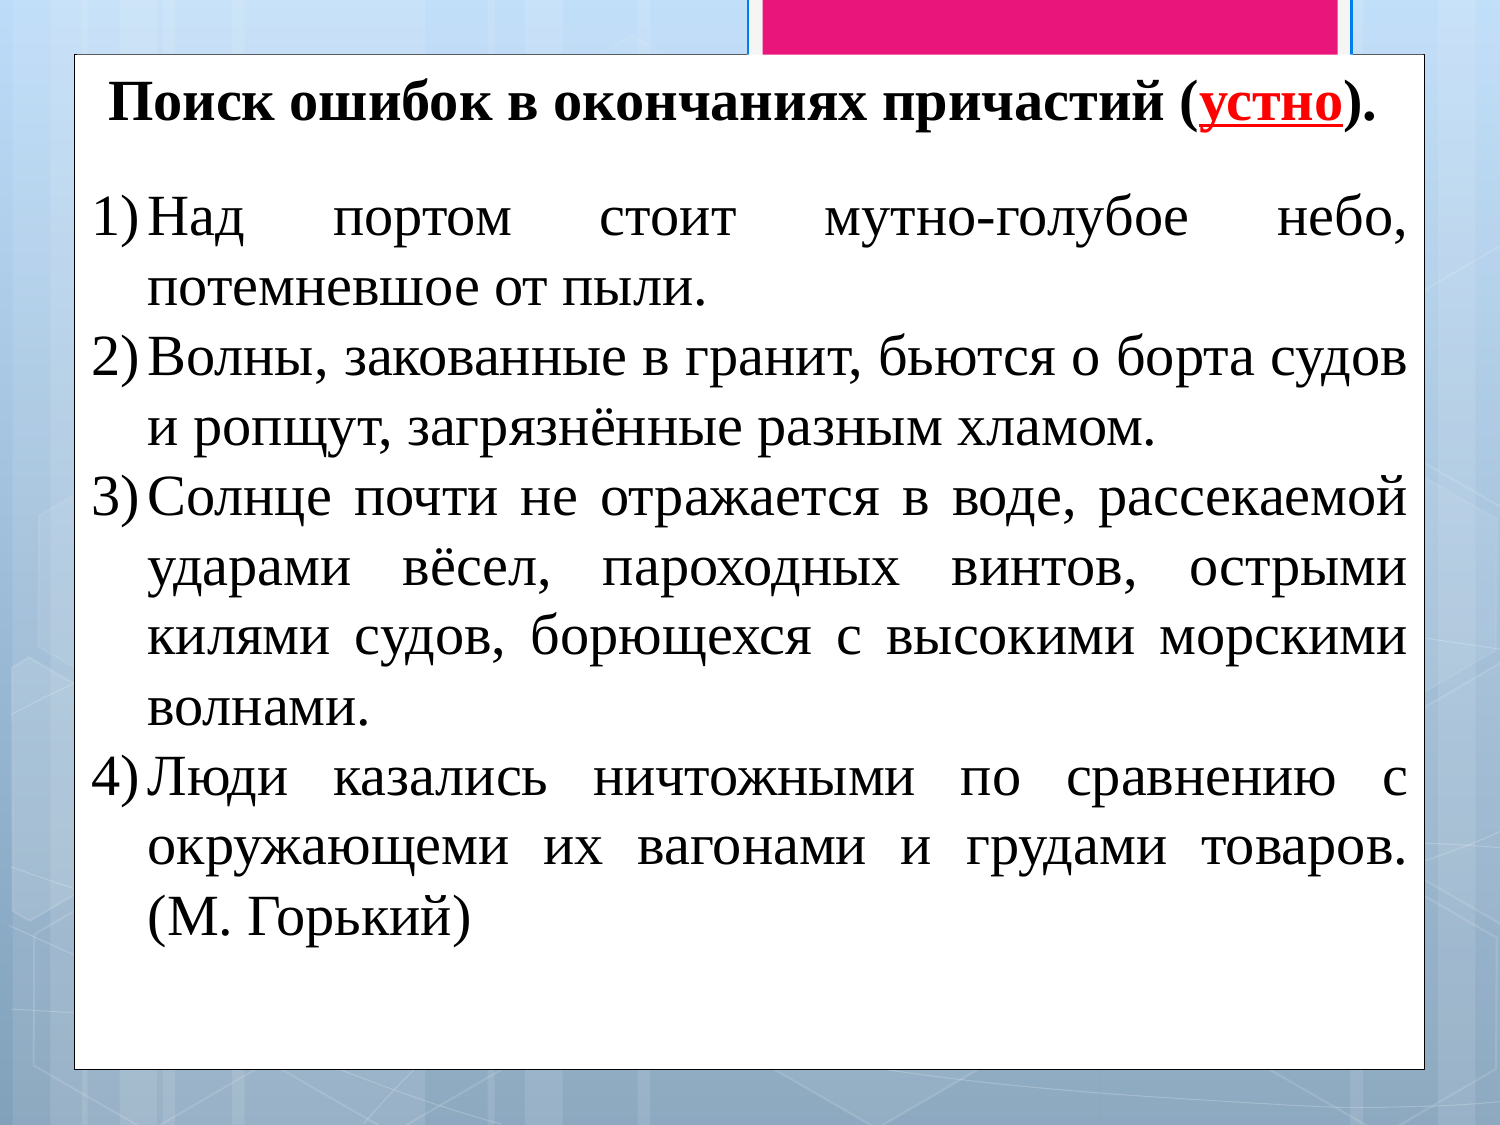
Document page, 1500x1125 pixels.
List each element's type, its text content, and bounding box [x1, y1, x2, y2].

text_box Поиск ошибок в окончаниях причастий (устно). Над портом стоит мутно-голубое небо, потемневшое от пыли. Волны, закованные в гранит, бьются о борта судов и ропщут, загрязнённые разным хламом. Солнце почти не отражается в воде, рассекаемой ударами вёсел, пароходных винтов, острыми килями судов, борющехся с высокими морскими волнами. Люди казались ничтожными по сравнению с окружающеми их вагонами и грудами товаров. (М. Горький) [76, 54, 1424, 954]
